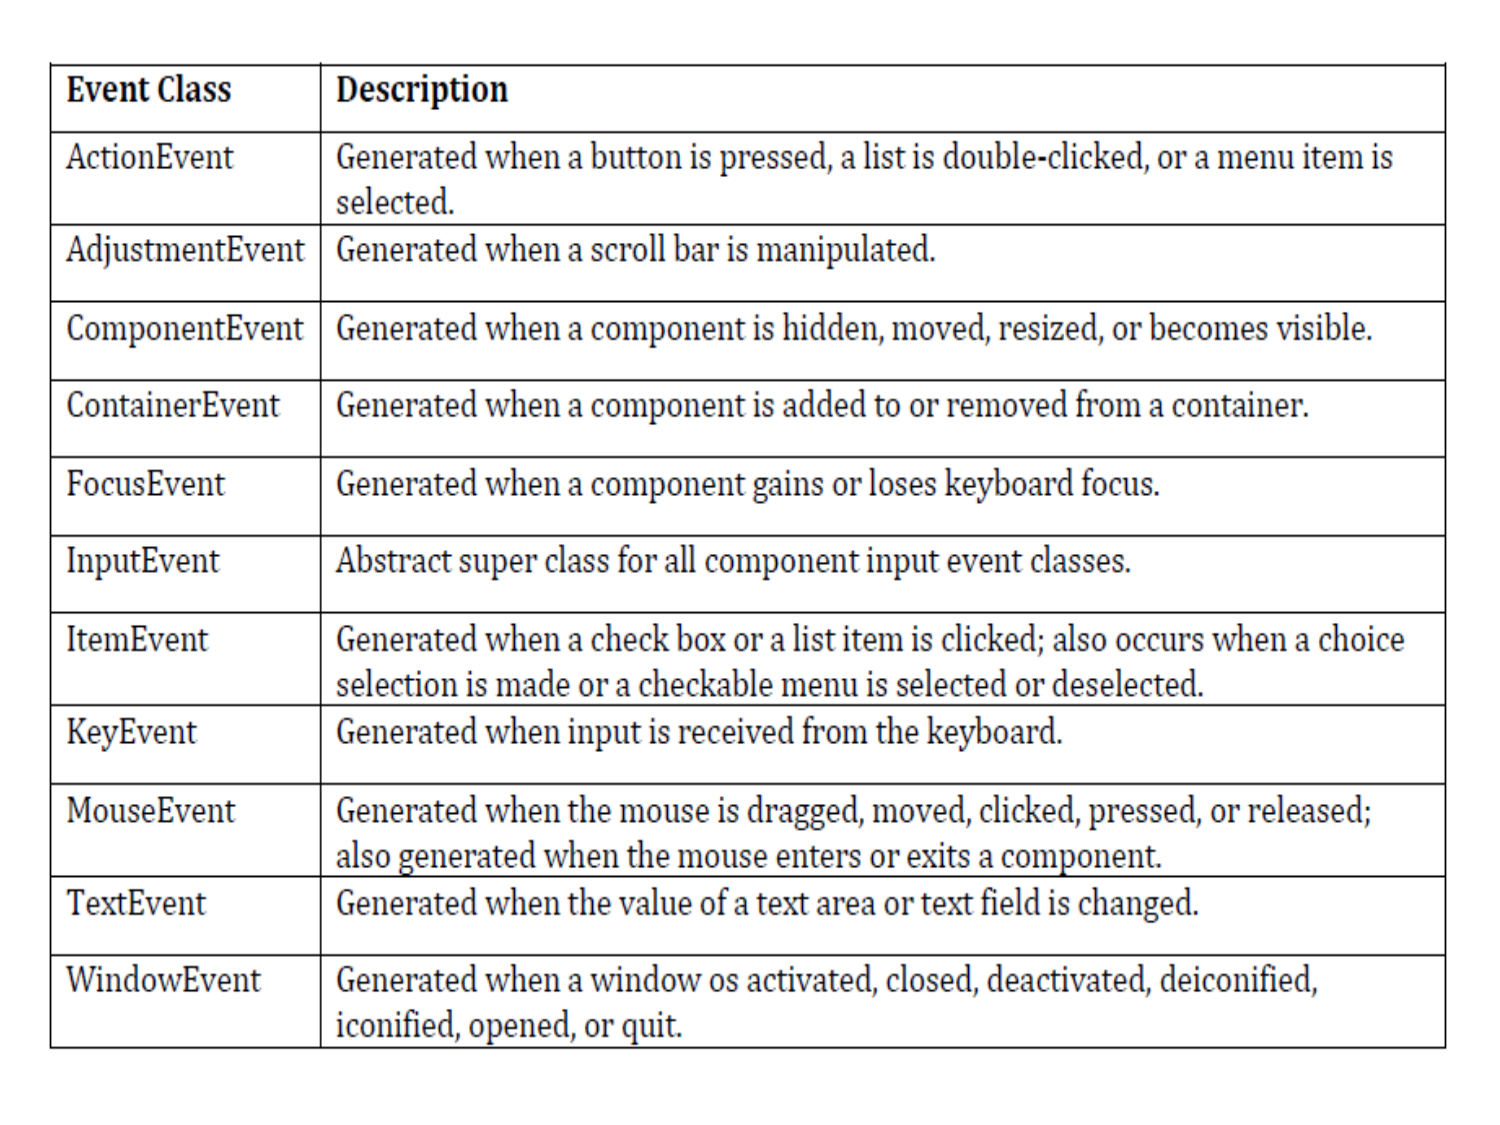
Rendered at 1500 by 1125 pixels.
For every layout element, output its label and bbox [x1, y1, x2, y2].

picture [37, 49, 1458, 1063]
